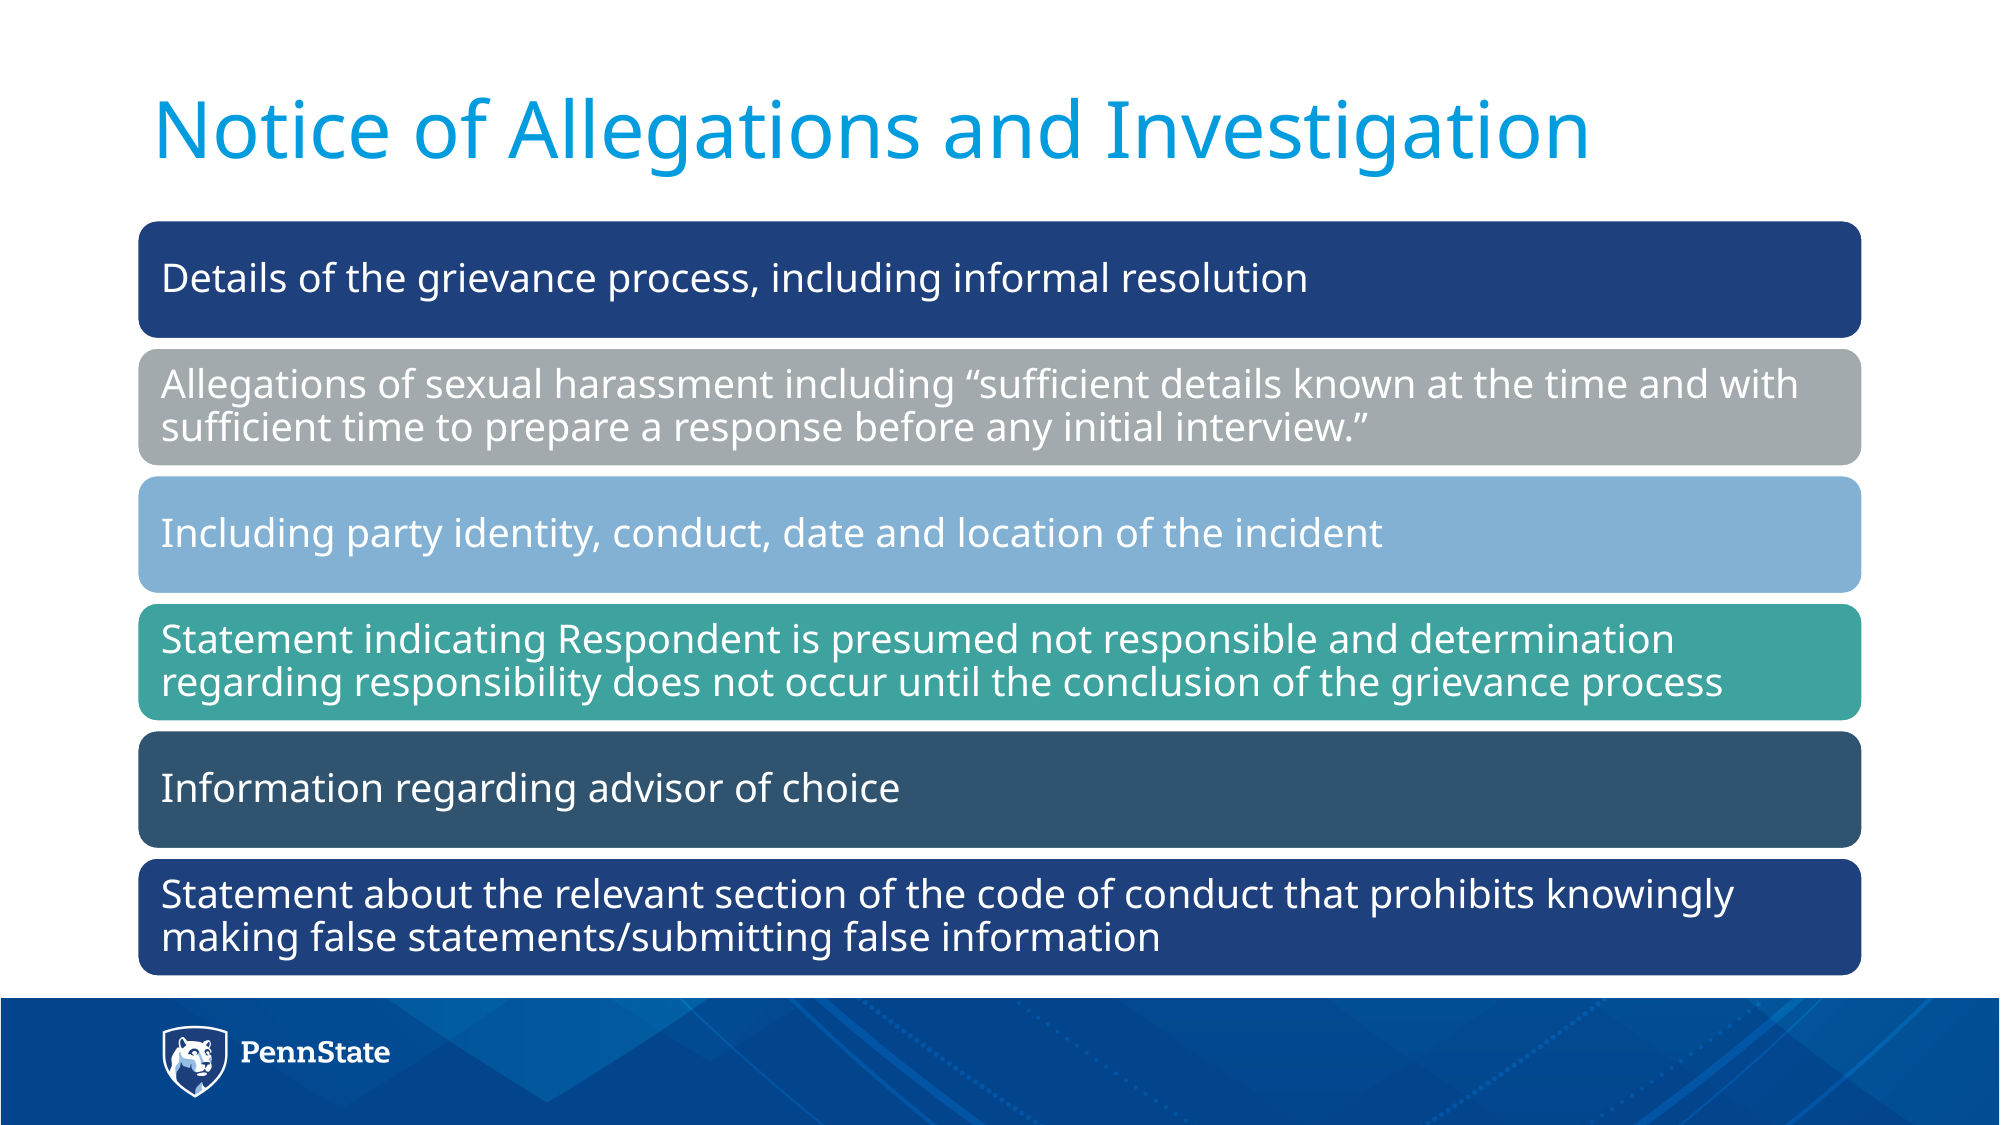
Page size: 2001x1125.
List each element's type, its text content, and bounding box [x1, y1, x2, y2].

picture [0, 994, 2000, 1125]
title Notice of Allegations and Investigation [137, 59, 1863, 205]
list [137, 205, 1863, 992]
